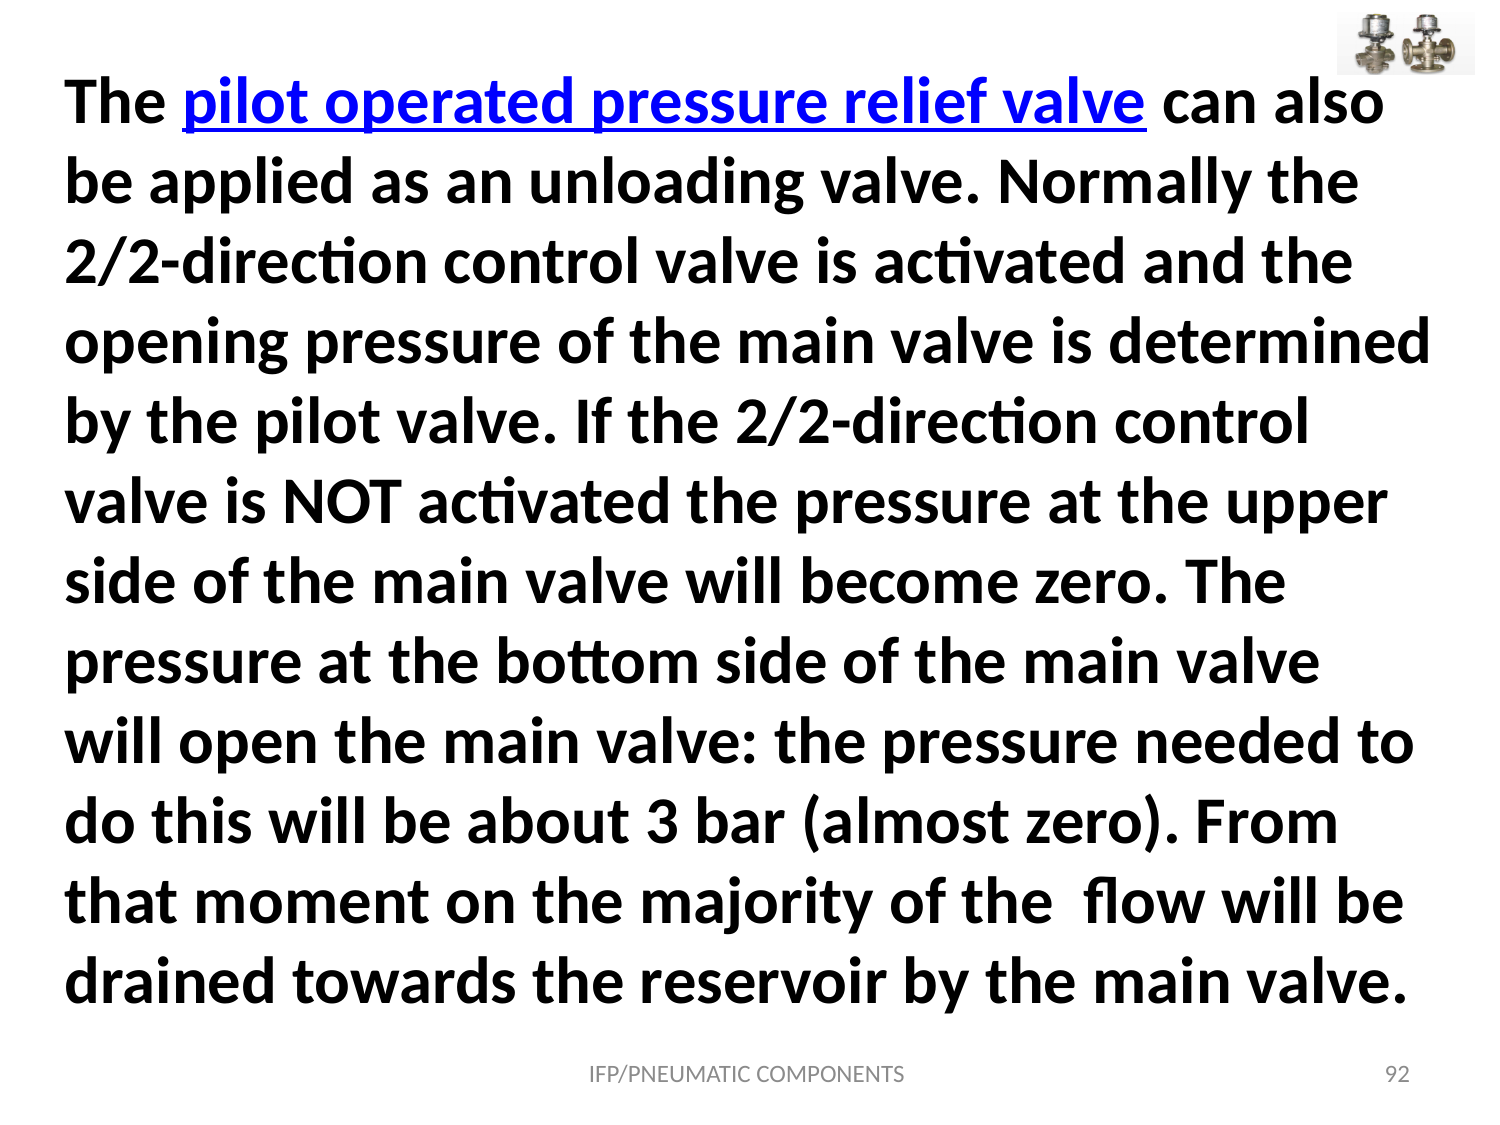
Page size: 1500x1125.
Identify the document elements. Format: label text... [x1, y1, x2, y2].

slide_number 92 [1074, 1042, 1425, 1103]
picture [1337, 12, 1476, 76]
footer IFP/PNEUMATIC COMPONENTS [512, 1042, 988, 1103]
text_box The pilot operated pressure relief valve can also be applied as an unloading valve. Normally the 2/2-direction control valve is activated and the opening pressure of the main valve is determined by the pilot valve. If the 2/2-direction control valve is NOT activated the pressure at the upper side of the main valve will become zero. The pressure at the bottom side of the main valve will open the main valve: the pressure needed to do this will be about 3 bar (almost zero). From that moment on the majority of the flow will be drained towards the reservoir by the main valve. [50, 49, 1450, 1025]
